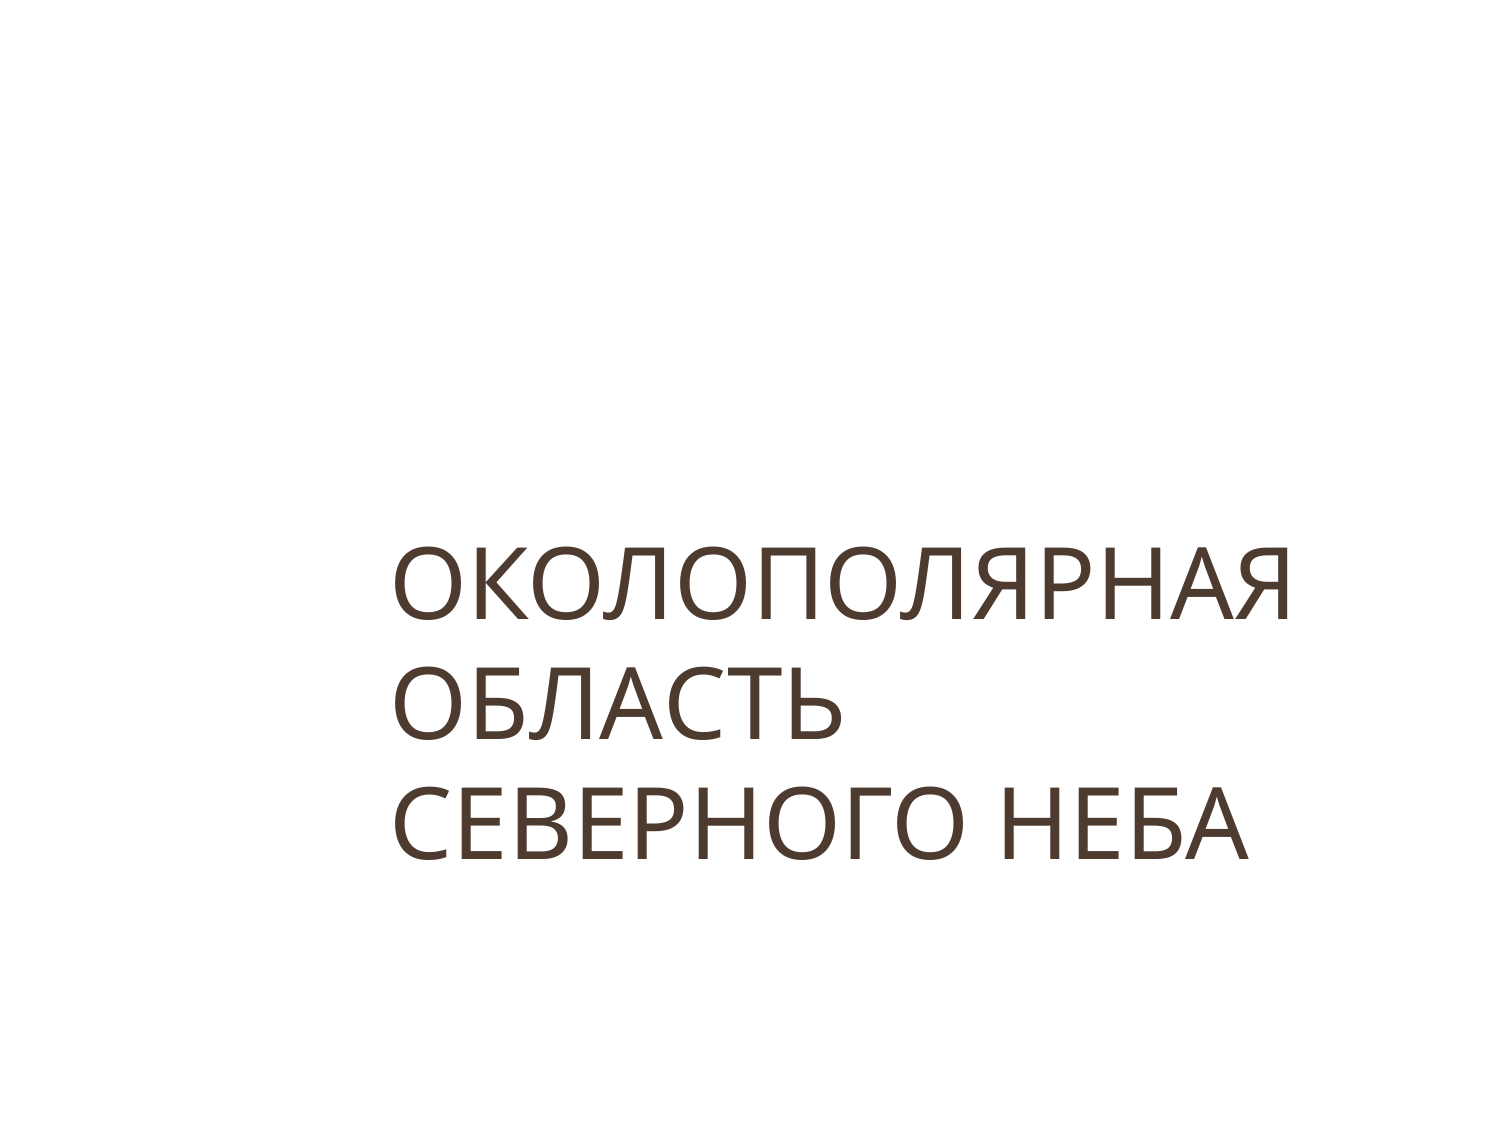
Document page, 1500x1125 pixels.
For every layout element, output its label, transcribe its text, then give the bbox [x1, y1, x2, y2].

title Околополярная область северного неба [375, 512, 1388, 824]
